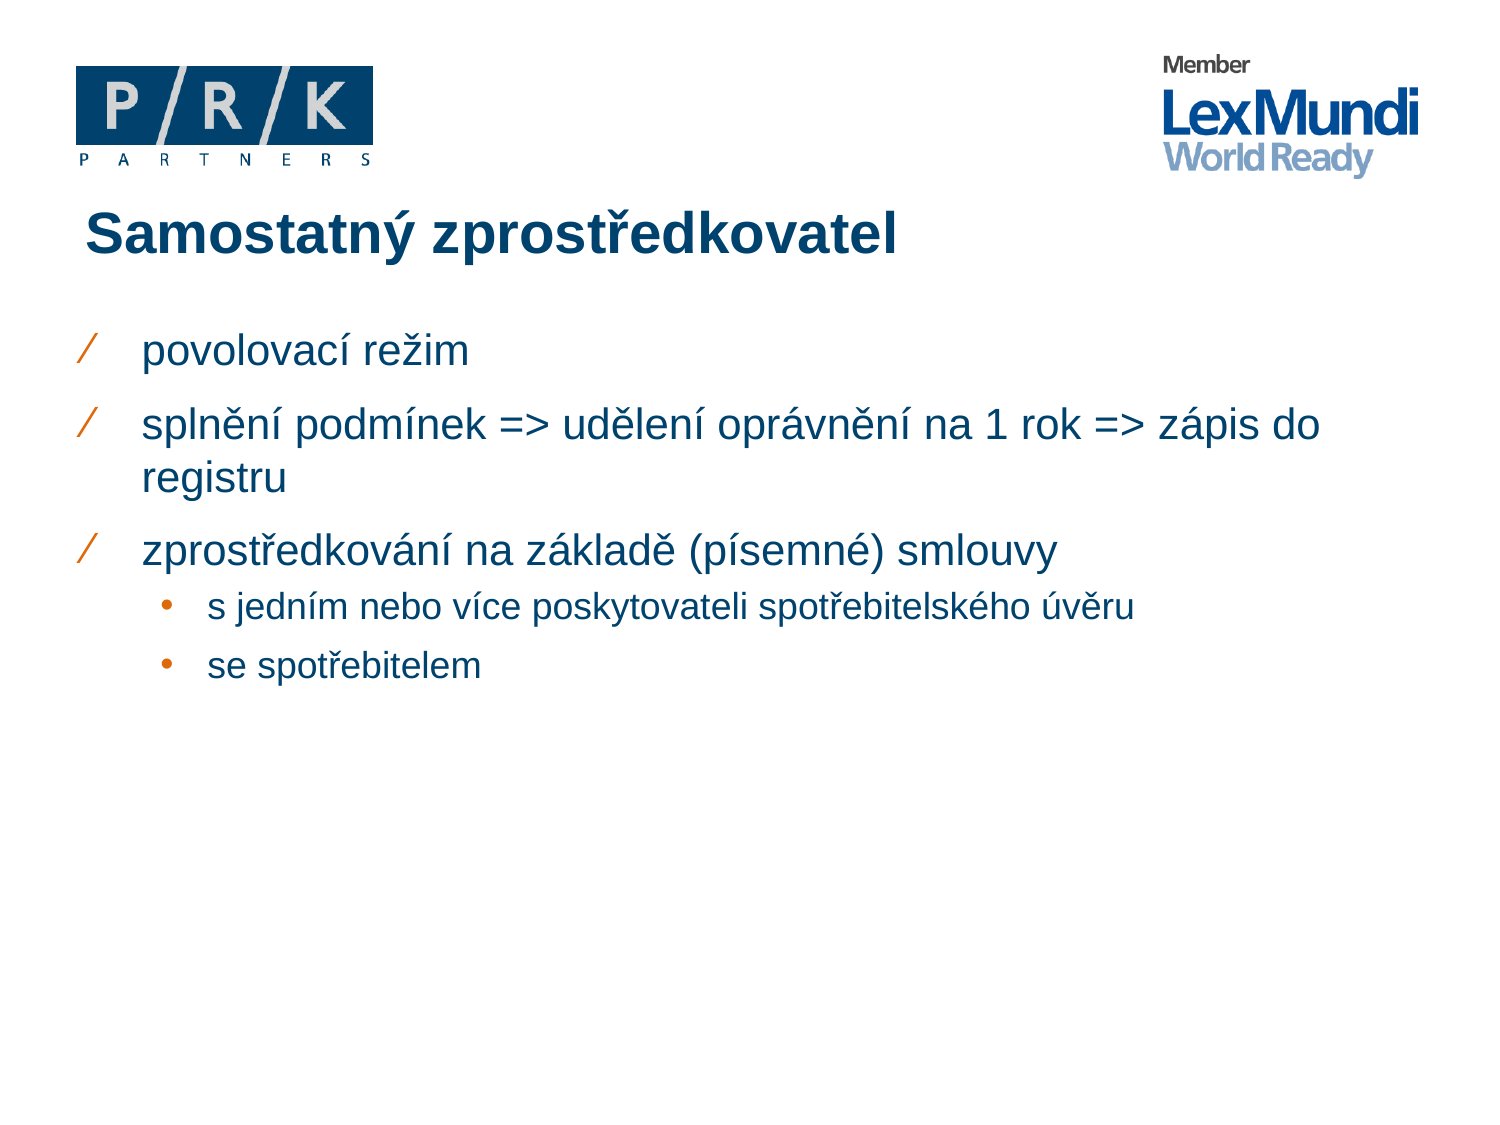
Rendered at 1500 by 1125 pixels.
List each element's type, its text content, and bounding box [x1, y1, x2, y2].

list povolovací režim splnění podmínek => udělení oprávnění na 1 rok => zápis do registru zprostředkování na základě (písemné) smlouvy s jedním nebo více poskytovateli spotřebitelského úvěru se spotřebitelem [70, 314, 1430, 1059]
picture [76, 66, 373, 169]
title Samostatný zprostředkovatel [70, 187, 1466, 280]
picture [1163, 54, 1418, 179]
